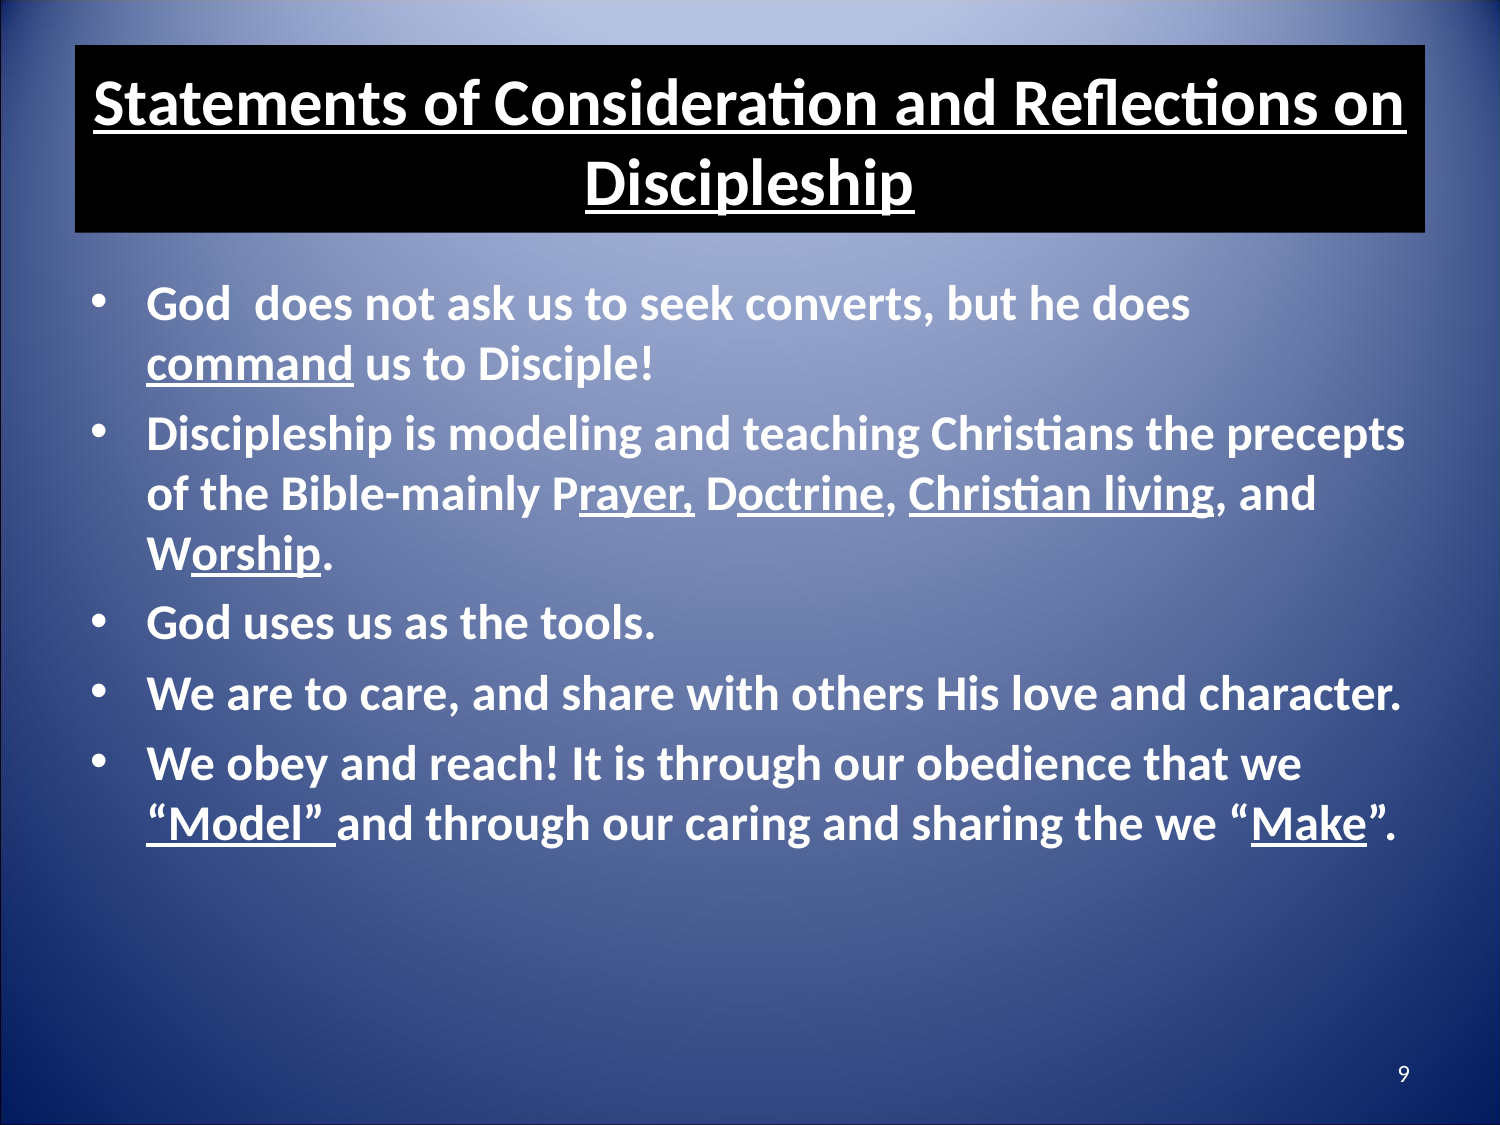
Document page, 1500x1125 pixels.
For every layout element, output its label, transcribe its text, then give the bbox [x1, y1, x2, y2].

title Statements of Consideration and Reflections on Discipleship [75, 45, 1425, 233]
list God does not ask us to seek converts, but he does command us to Disciple! Discipleship is modeling and teaching Christians the precepts of the Bible-mainly Prayer, Doctrine, Christian living, and Worship. God uses us as the tools. We are to care, and share with others His love and character. We obey and reach! It is through our obedience that we “Model” and through our caring and sharing the we “Make”. [75, 262, 1425, 1005]
slide_number 9 [1074, 1042, 1425, 1103]
picture [0, 0, 1500, 1125]
